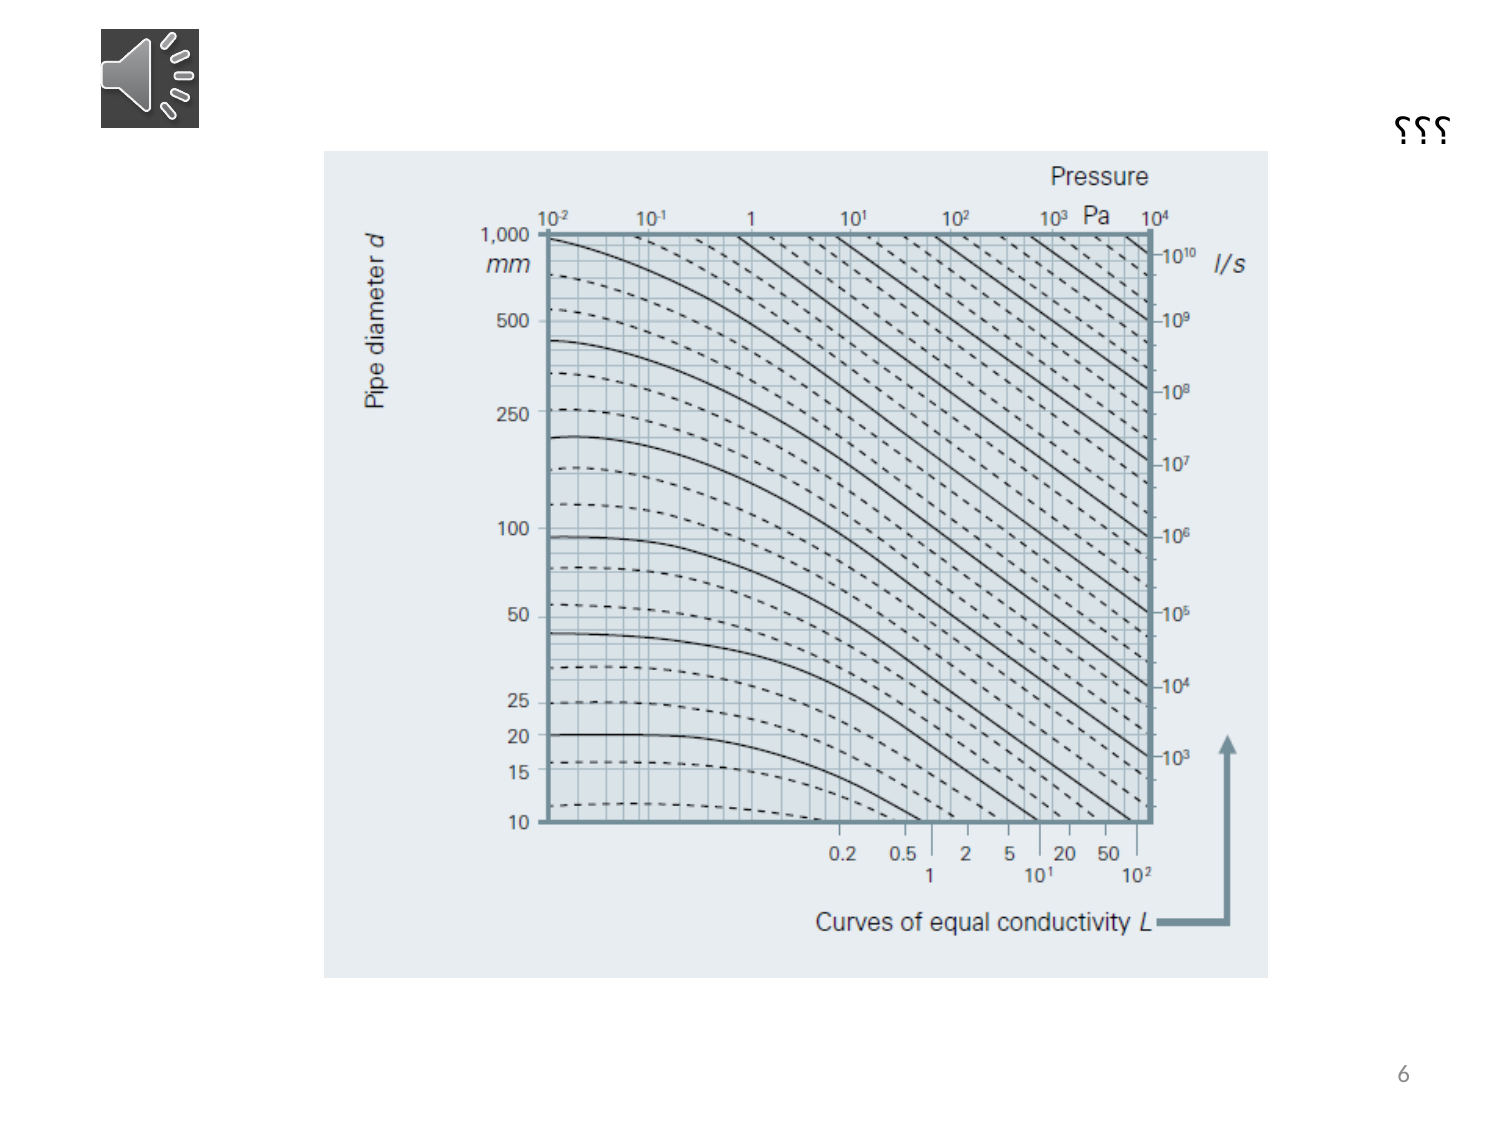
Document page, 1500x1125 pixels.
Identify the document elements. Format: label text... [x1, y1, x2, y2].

text_box ؟؟؟ [1377, 99, 1468, 160]
picture [324, 150, 1268, 978]
slide_number 6 [1074, 1042, 1425, 1103]
picture [99, 28, 201, 129]
